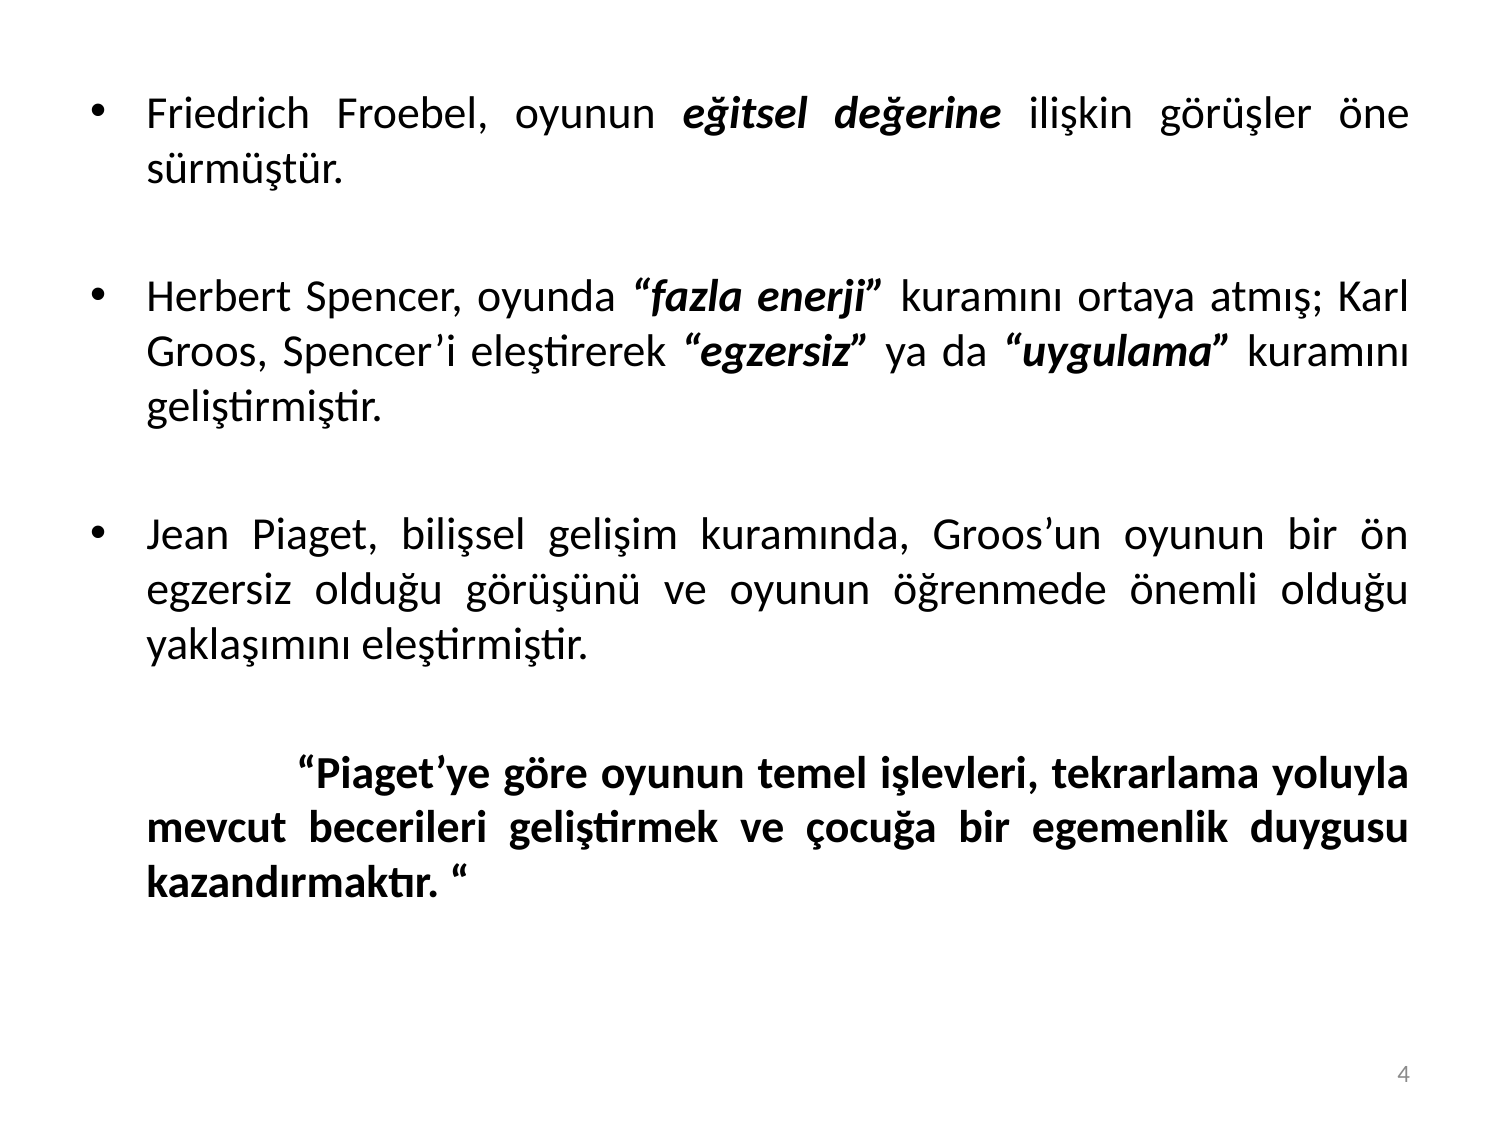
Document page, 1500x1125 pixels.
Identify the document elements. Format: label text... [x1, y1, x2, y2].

slide_number 4 [1074, 1042, 1425, 1103]
list Friedrich Froebel, oyunun eğitsel değerine ilişkin görüşler öne sürmüştür. Herbert Spencer, oyunda “fazla enerji” kuramını ortaya atmış; Karl Groos, Spencer’i eleştirerek “egzersiz” ya da “uygulama” kuramını geliştirmiştir. Jean Piaget, bilişsel gelişim kuramında, Groos’un oyunun bir ön egzersiz olduğu görüşünü ve oyunun öğrenmede önemli olduğu yaklaşımını eleştirmiştir. “Piaget’ye göre oyunun temel işlevleri, tekrarlama yoluyla mevcut becerileri geliştirmek ve çocuğa bir egemenlik duygusu kazandırmaktır. “ [75, 75, 1425, 988]
